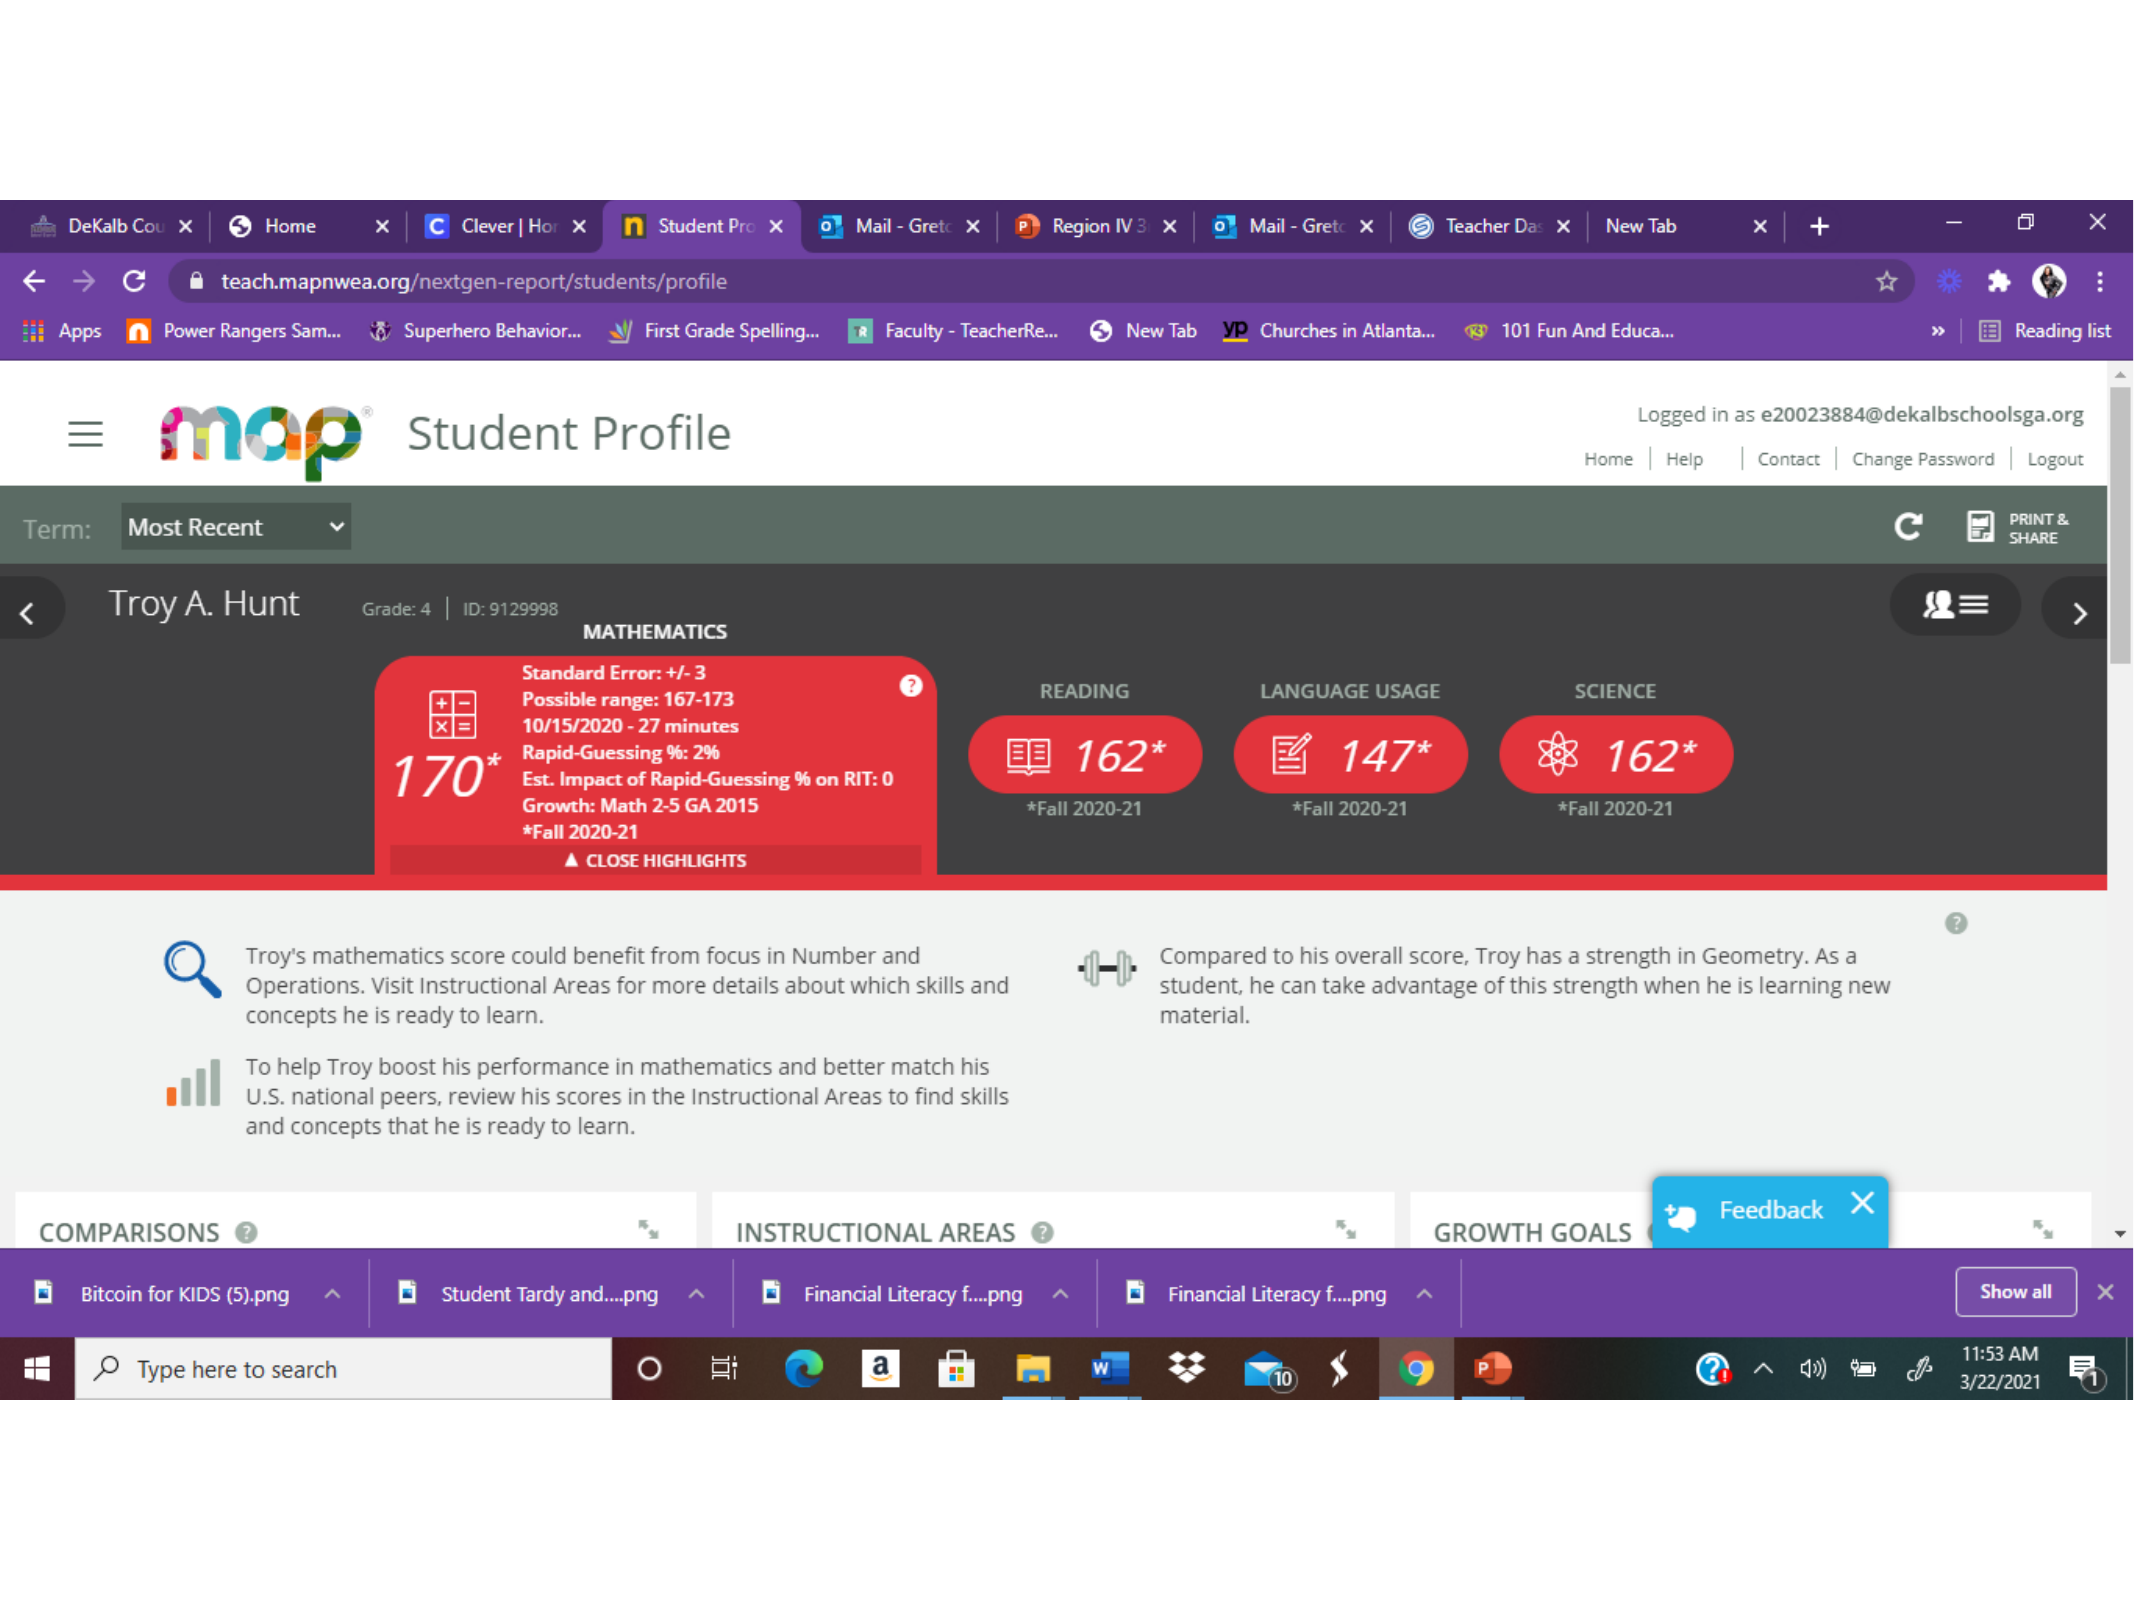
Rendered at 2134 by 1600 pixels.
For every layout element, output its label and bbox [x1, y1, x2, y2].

picture [0, 199, 2134, 1400]
